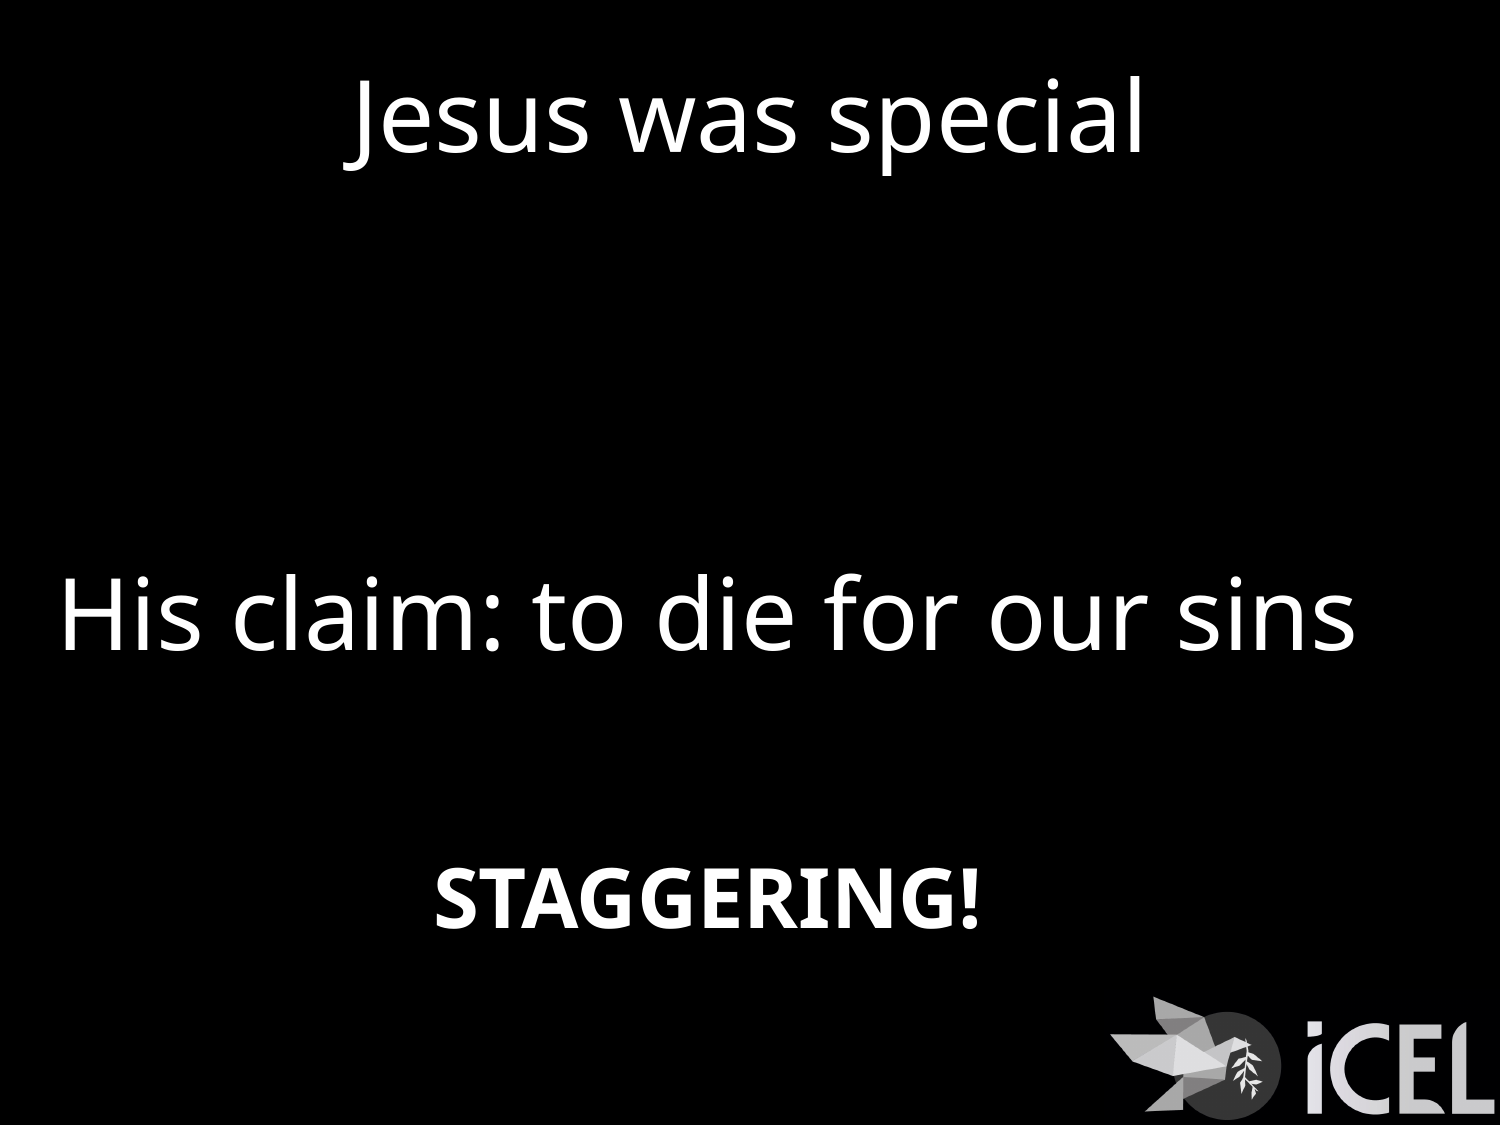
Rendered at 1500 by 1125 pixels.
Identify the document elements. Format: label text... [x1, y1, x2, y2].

text_box His claim: to die for our sins [49, 543, 1368, 678]
title Jesus was special [74, 44, 1426, 234]
text_box staggering! [425, 838, 991, 953]
picture [1104, 989, 1500, 1125]
